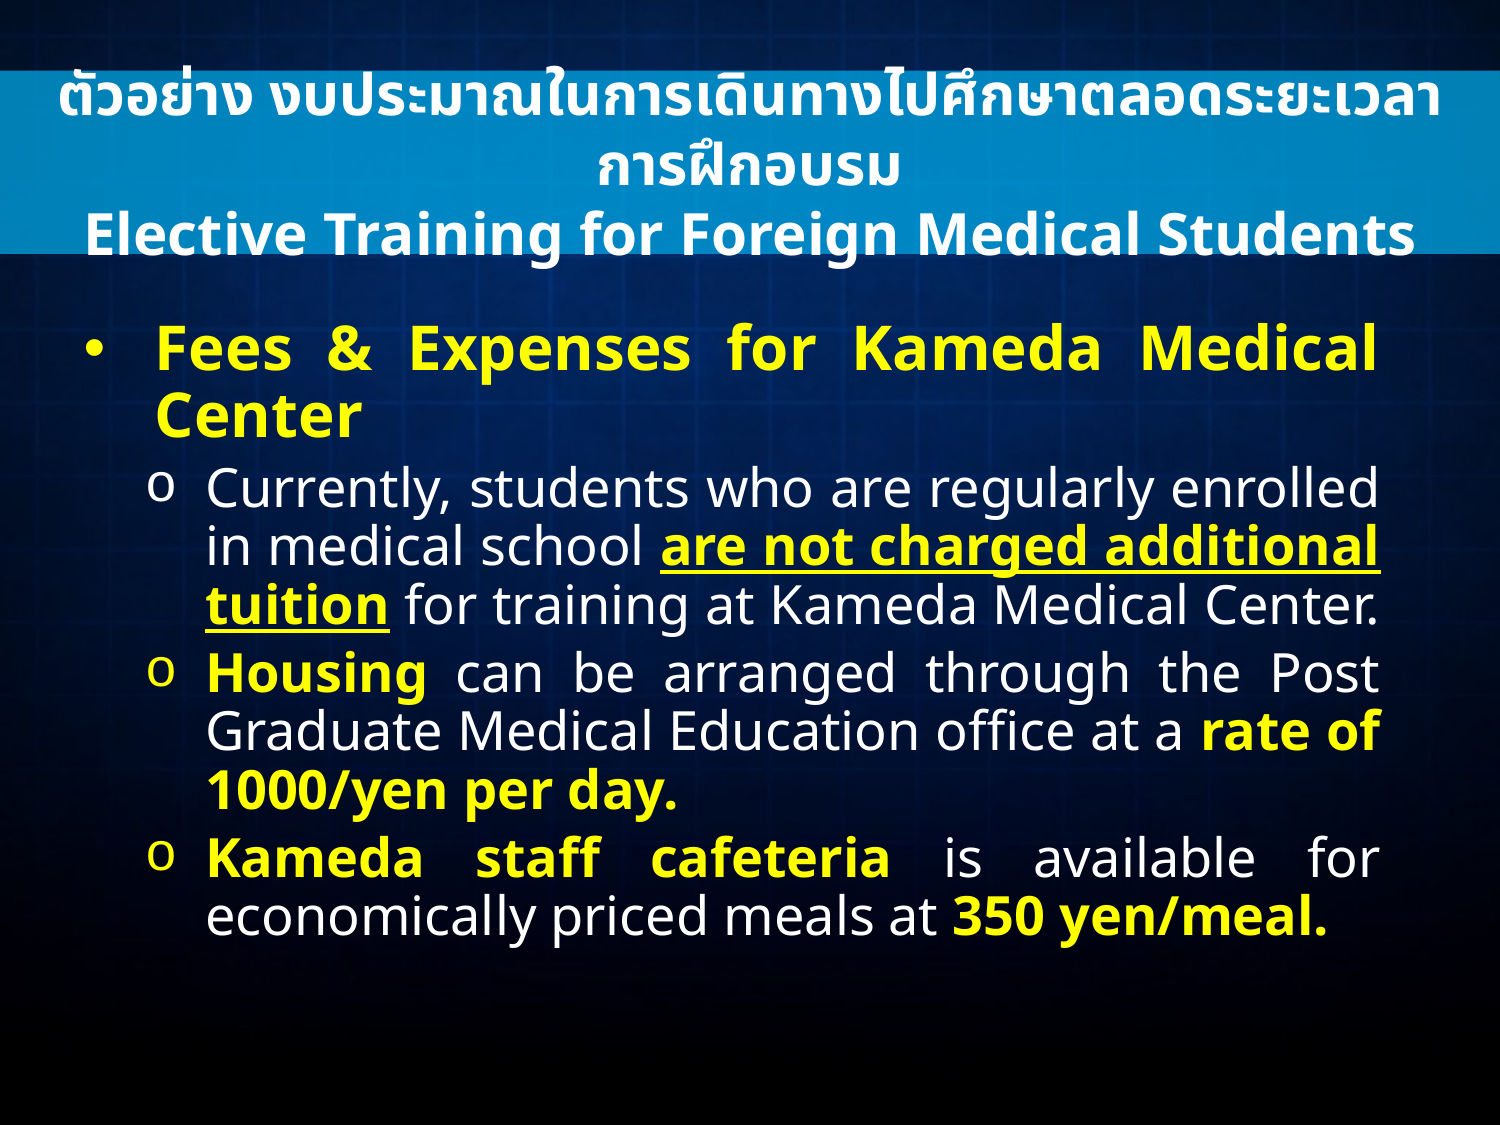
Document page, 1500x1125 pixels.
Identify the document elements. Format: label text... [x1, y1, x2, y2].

picture [0, 255, 1500, 1125]
picture [0, 0, 1500, 70]
text_box ตัวอย่าง งบประมาณในการเดินทางไปศึกษาตลอดระยะเวลาการฝึกอบรม Elective Training for Foreign Medical Students [0, 70, 1500, 255]
text_box Fees & Expenses for Kameda Medical Center Currently, students who are regularly enrolled in medical school are not charged additional tuition for training at Kameda Medical Center. Housing can be arranged through the Post Graduate Medical Education office at a rate of 1000/yen per day. Kameda staff cafeteria is available for economically priced meals at 350 yen/meal. [68, 309, 1396, 1000]
